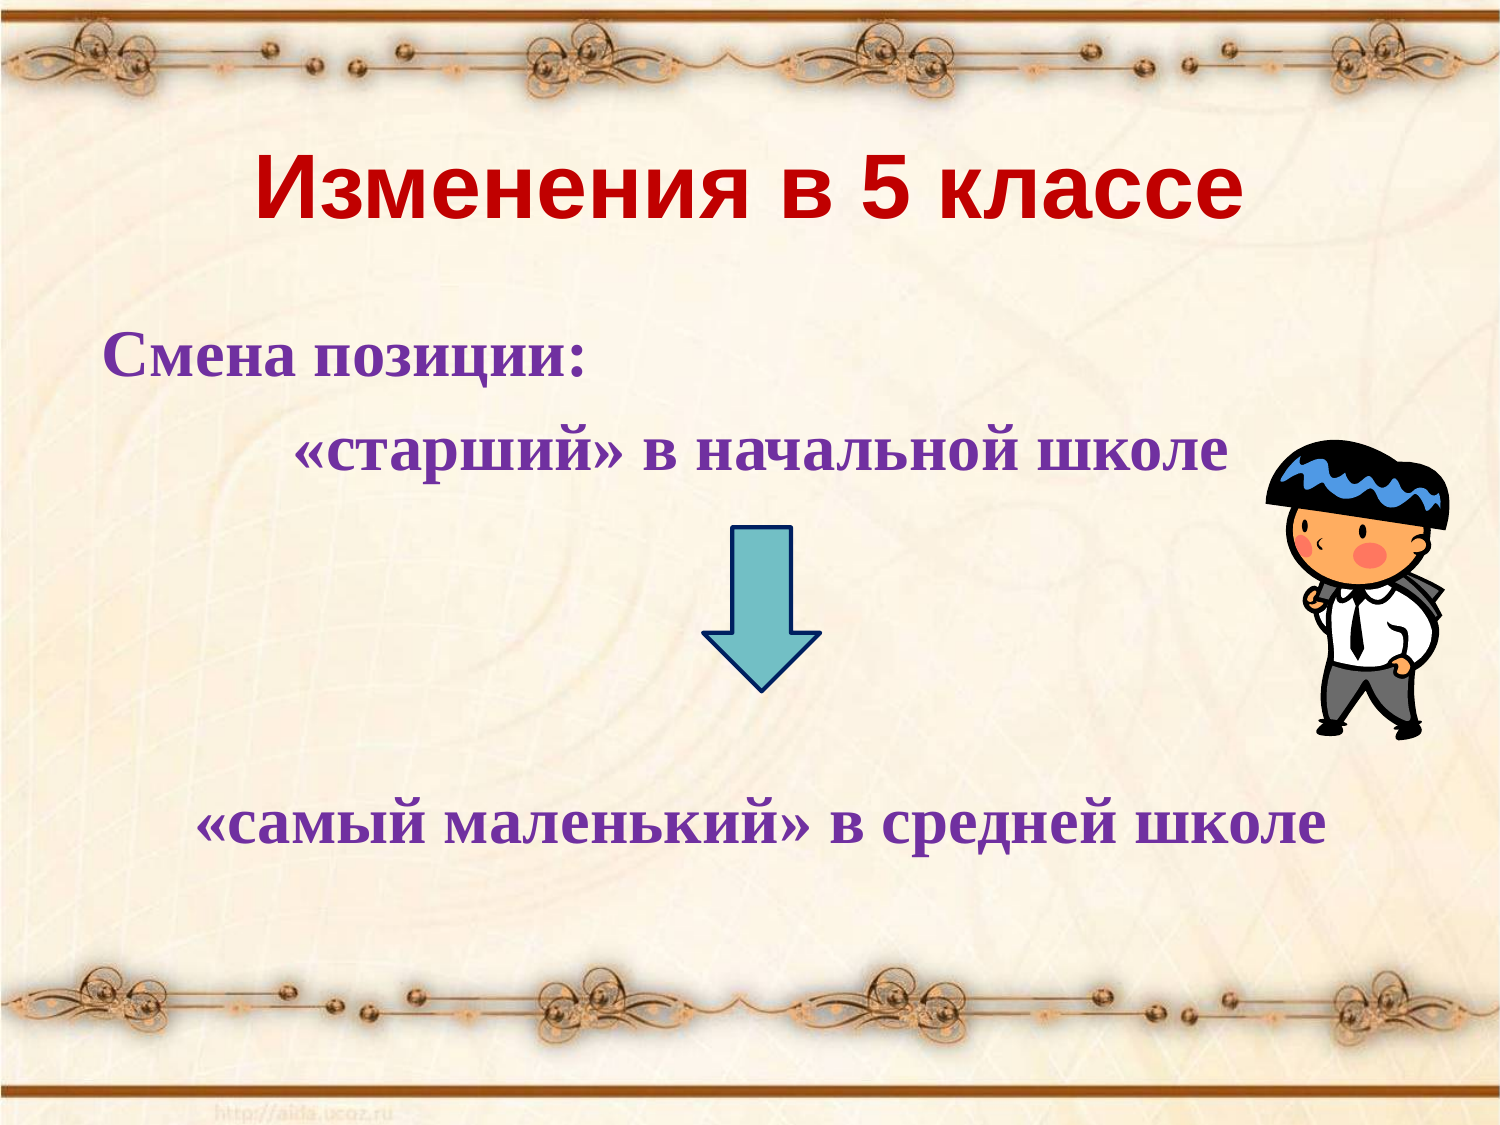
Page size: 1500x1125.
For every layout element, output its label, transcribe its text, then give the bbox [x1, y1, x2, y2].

title Изменения в 5 классе [53, 113, 1447, 252]
text_box [701, 525, 823, 694]
picture [0, 0, 1500, 1125]
list Смена позиции: «старший» в начальной школе «самый маленький» в средней школе [86, 302, 1437, 1046]
